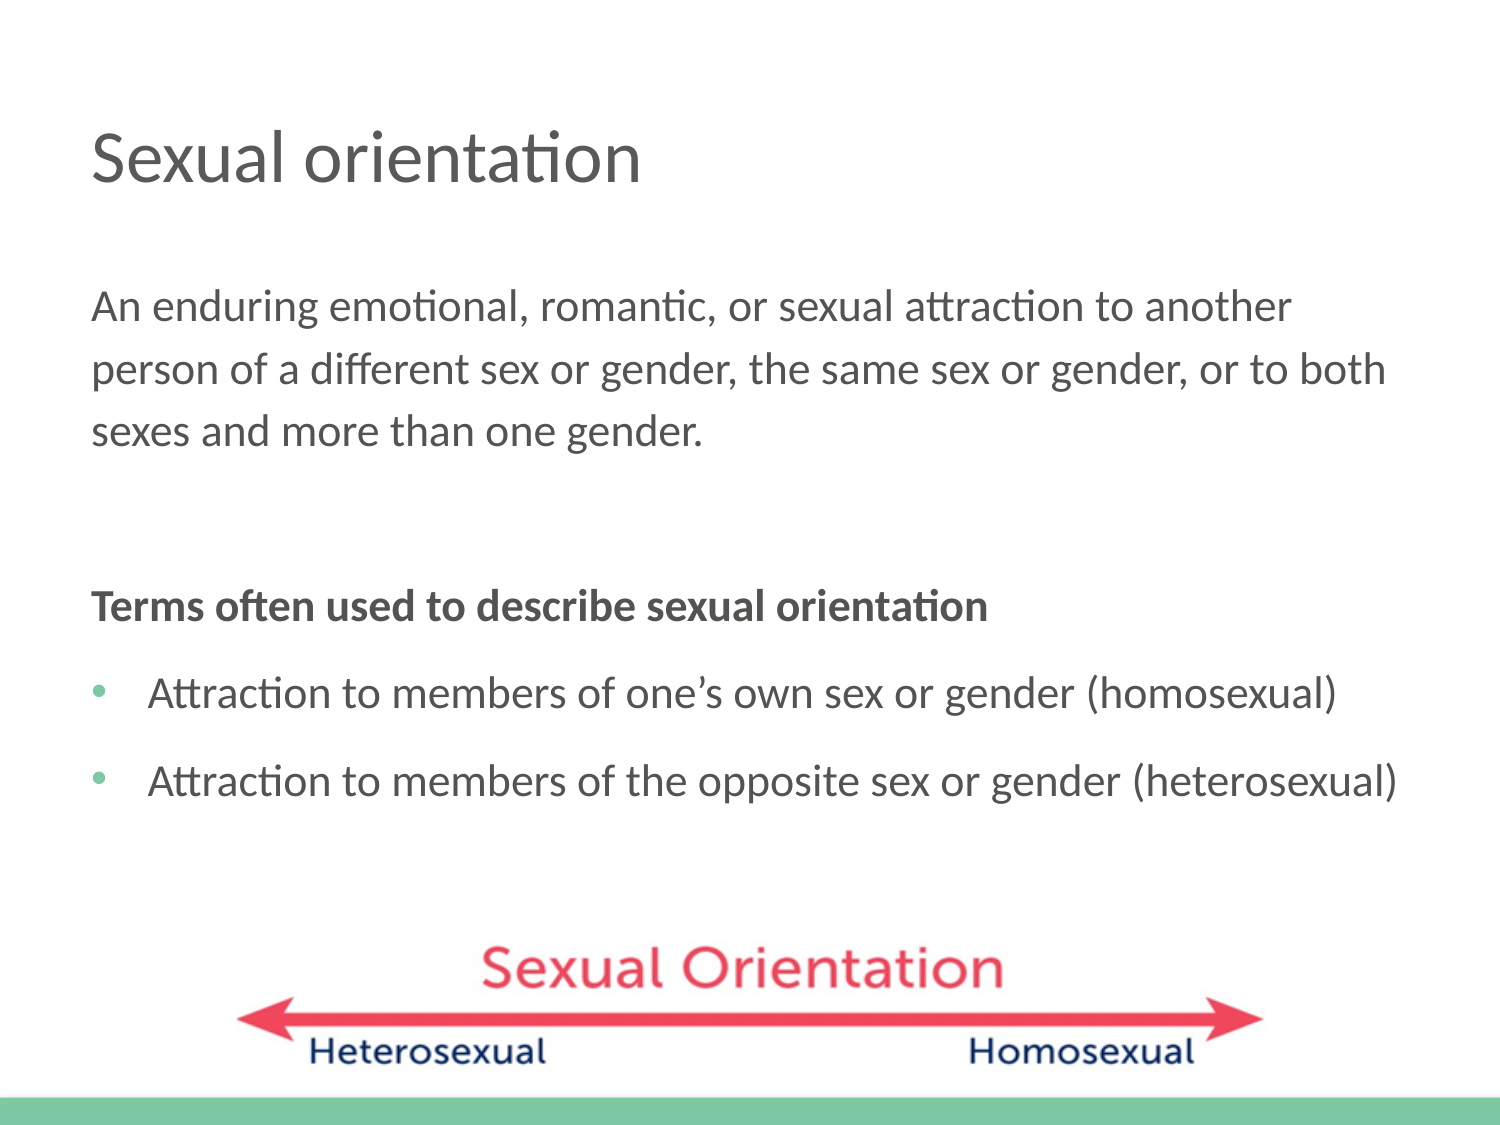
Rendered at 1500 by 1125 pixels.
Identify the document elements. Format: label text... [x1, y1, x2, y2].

list An enduring emotional, romantic, or sexual attraction to another person of a different sex or gender, the same sex or gender, or to both sexes and more than one gender. Terms often used to describe sexual orientation Attraction to members of one’s own sex or gender (homosexual) Attraction to members of the opposite sex or gender (heterosexual) [76, 260, 1425, 910]
picture [219, 908, 1281, 1094]
title Sexual orientation [76, 73, 1425, 233]
